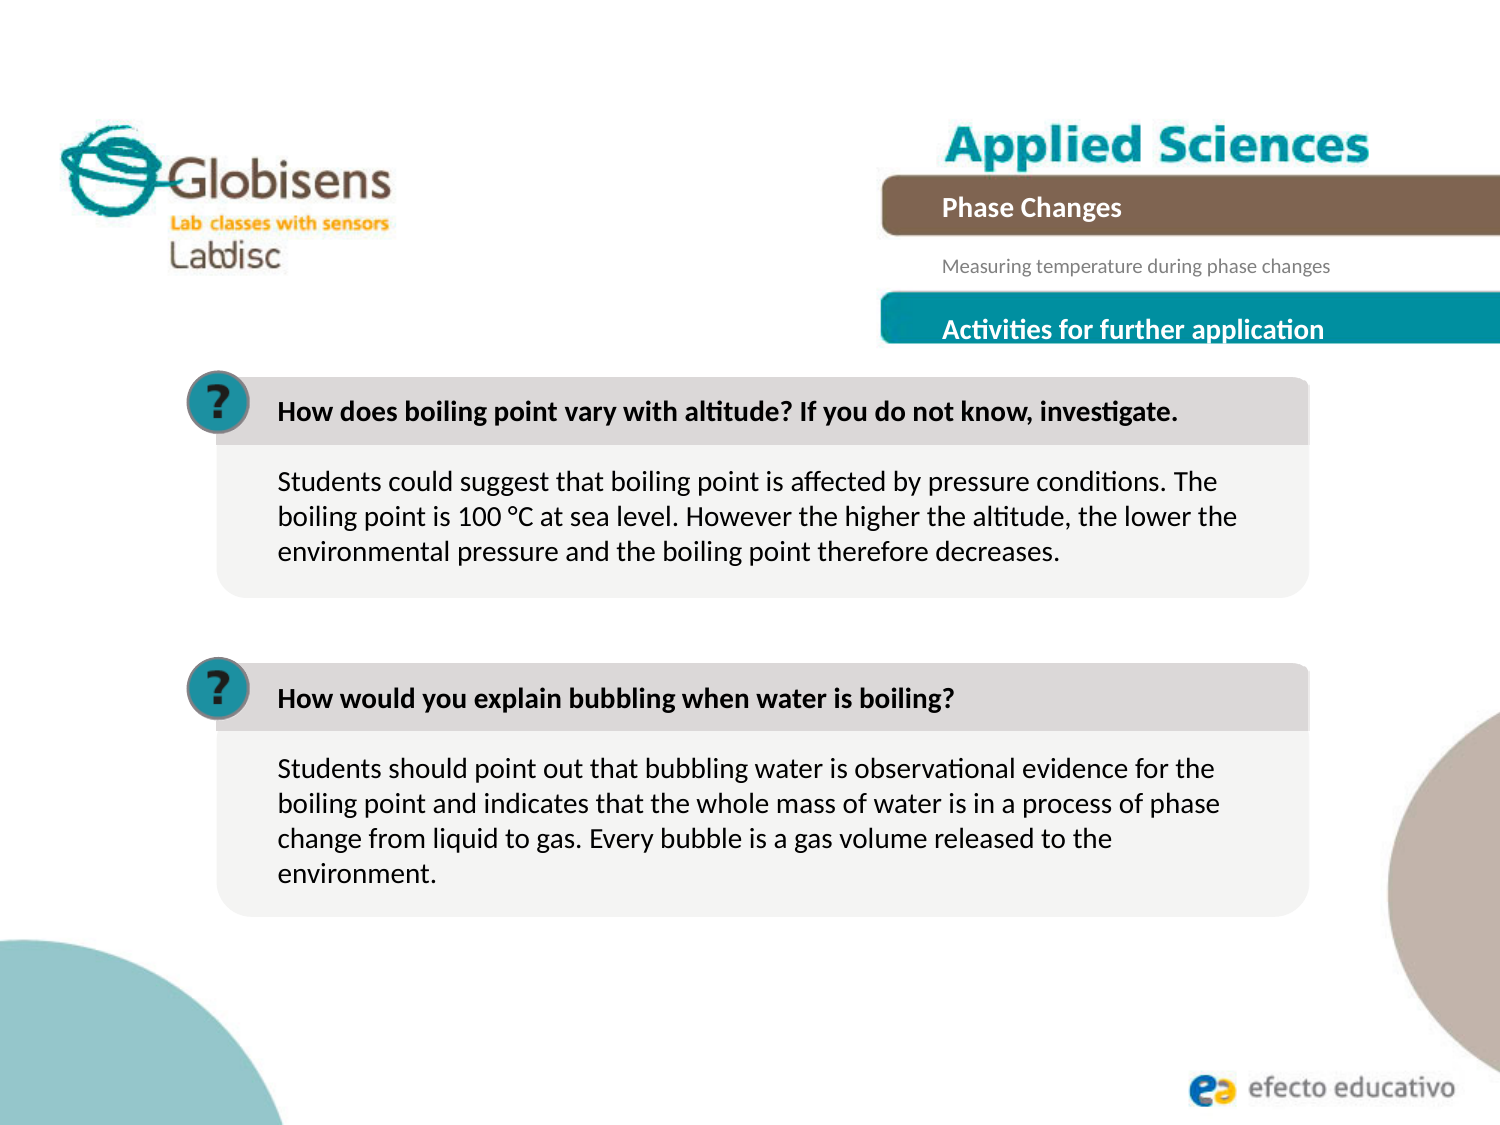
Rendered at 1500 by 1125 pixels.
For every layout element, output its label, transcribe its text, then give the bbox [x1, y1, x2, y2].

text_box Measuring temperature during phase changes [927, 245, 1500, 286]
text_box Activities for further application [927, 302, 1500, 371]
text_box Phase Changes [927, 180, 1500, 245]
picture [0, 0, 1500, 1125]
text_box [216, 376, 1310, 599]
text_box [216, 663, 1310, 917]
